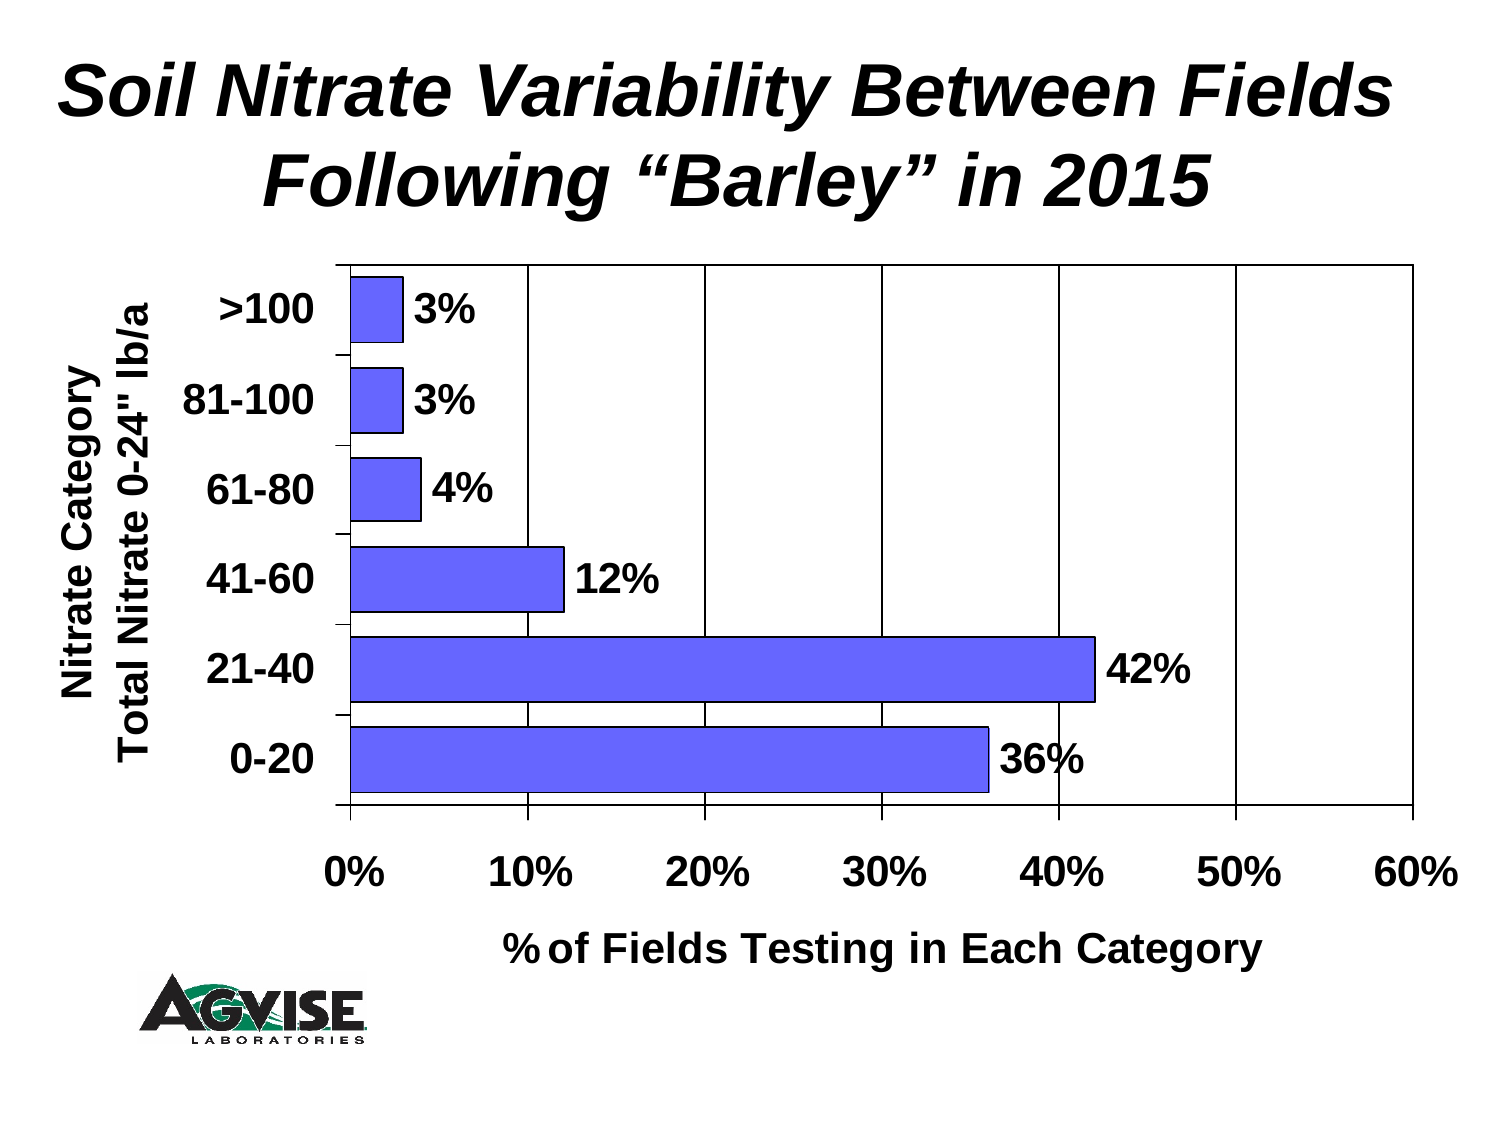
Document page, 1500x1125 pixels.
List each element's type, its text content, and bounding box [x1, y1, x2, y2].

picture [137, 970, 367, 1044]
title Soil Nitrate Variability Between Fields Following “Barley” in 2015 [37, 37, 1438, 225]
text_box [12, 237, 1488, 1019]
